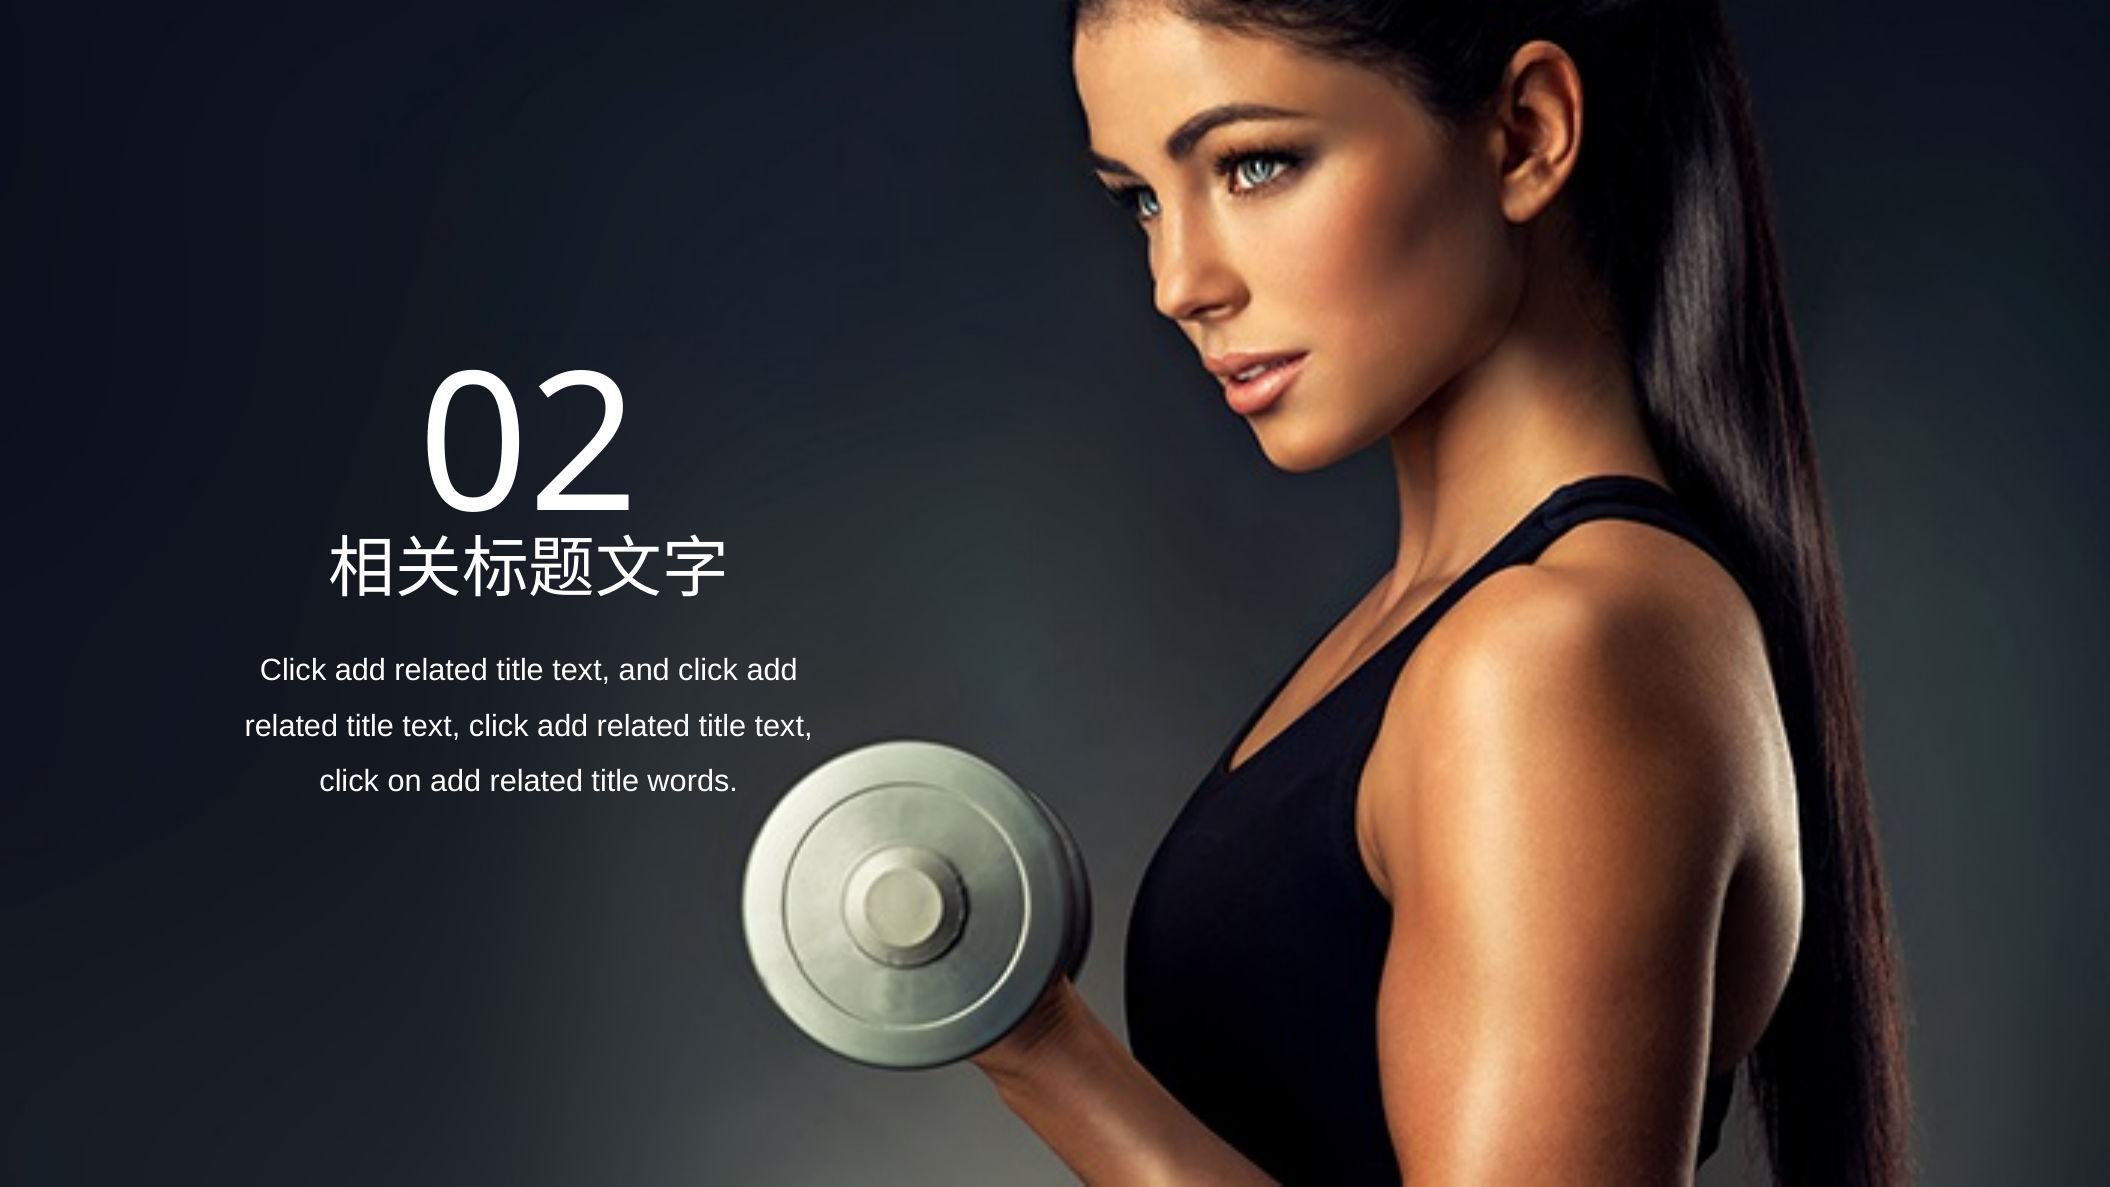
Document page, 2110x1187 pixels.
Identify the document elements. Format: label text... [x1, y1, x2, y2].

text_box Click add related title text, and click add related title text, click add related title text, click on add related title words. [216, 624, 842, 805]
text_box 02 [351, 309, 707, 517]
text_box 相关标题文字 [220, 517, 838, 613]
text_box [0, 0, 2110, 1187]
